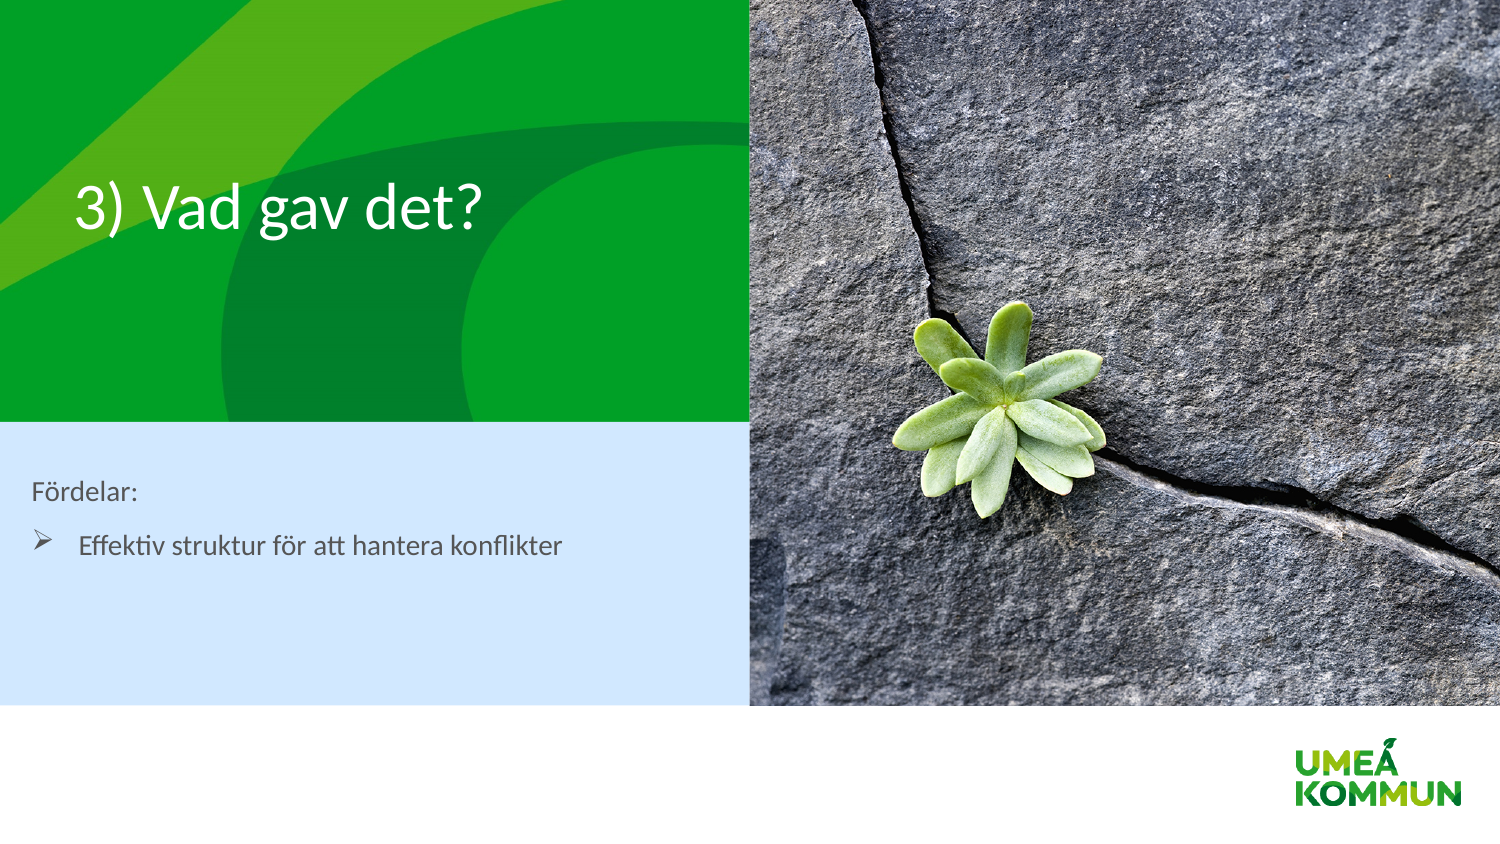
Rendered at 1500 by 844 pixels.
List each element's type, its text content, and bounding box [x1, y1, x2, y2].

picture [1296, 738, 1461, 806]
list Fördelar: Effektiv struktur för att hantera konflikter [16, 457, 706, 689]
picture [0, 0, 1500, 706]
title 3) Vad gav det? [58, 155, 631, 294]
